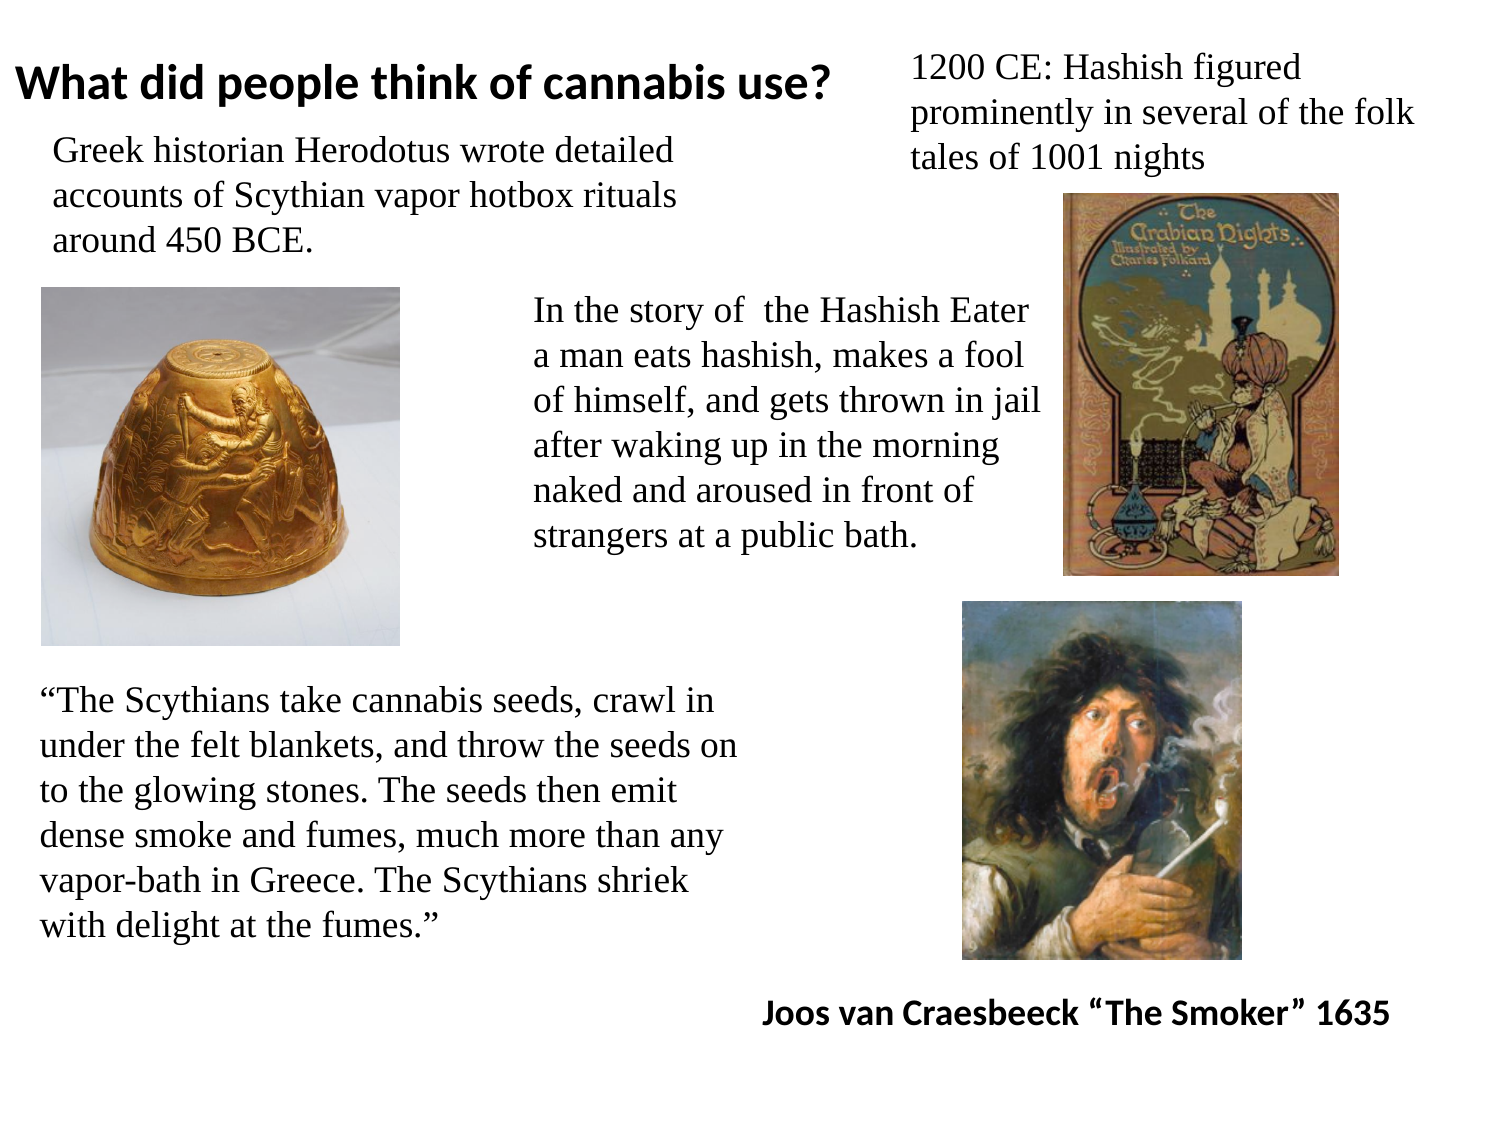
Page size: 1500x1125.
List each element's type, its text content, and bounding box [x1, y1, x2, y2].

text_box What did people think of cannabis use? [0, 42, 863, 118]
picture [1063, 193, 1339, 577]
text_box “The Scythians take cannabis seeds, crawl in under the felt blankets, and throw the seeds on to the glowing stones. The seeds then emit dense smoke and fumes, much more than any vapor-bath in Greece. The Scythians shriek with delight at the fumes.” [24, 667, 775, 952]
text_box 1200 CE: Hashish figured prominently in several of the folk tales of 1001 nights [895, 34, 1496, 185]
text_box Joos van Craesbeeck “The Smoker” 1635 [747, 980, 1457, 1041]
text_box In the story of the Hashish Eater a man eats hashish, makes a fool of himself, and gets thrown in jail after waking up in the morning naked and aroused in front of strangers at a public bath. [518, 277, 1058, 563]
text_box Greek historian Herodotus wrote detailed accounts of Scythian vapor hotbox rituals around 450 BCE. [37, 118, 788, 268]
picture [962, 601, 1242, 960]
picture [41, 287, 401, 646]
